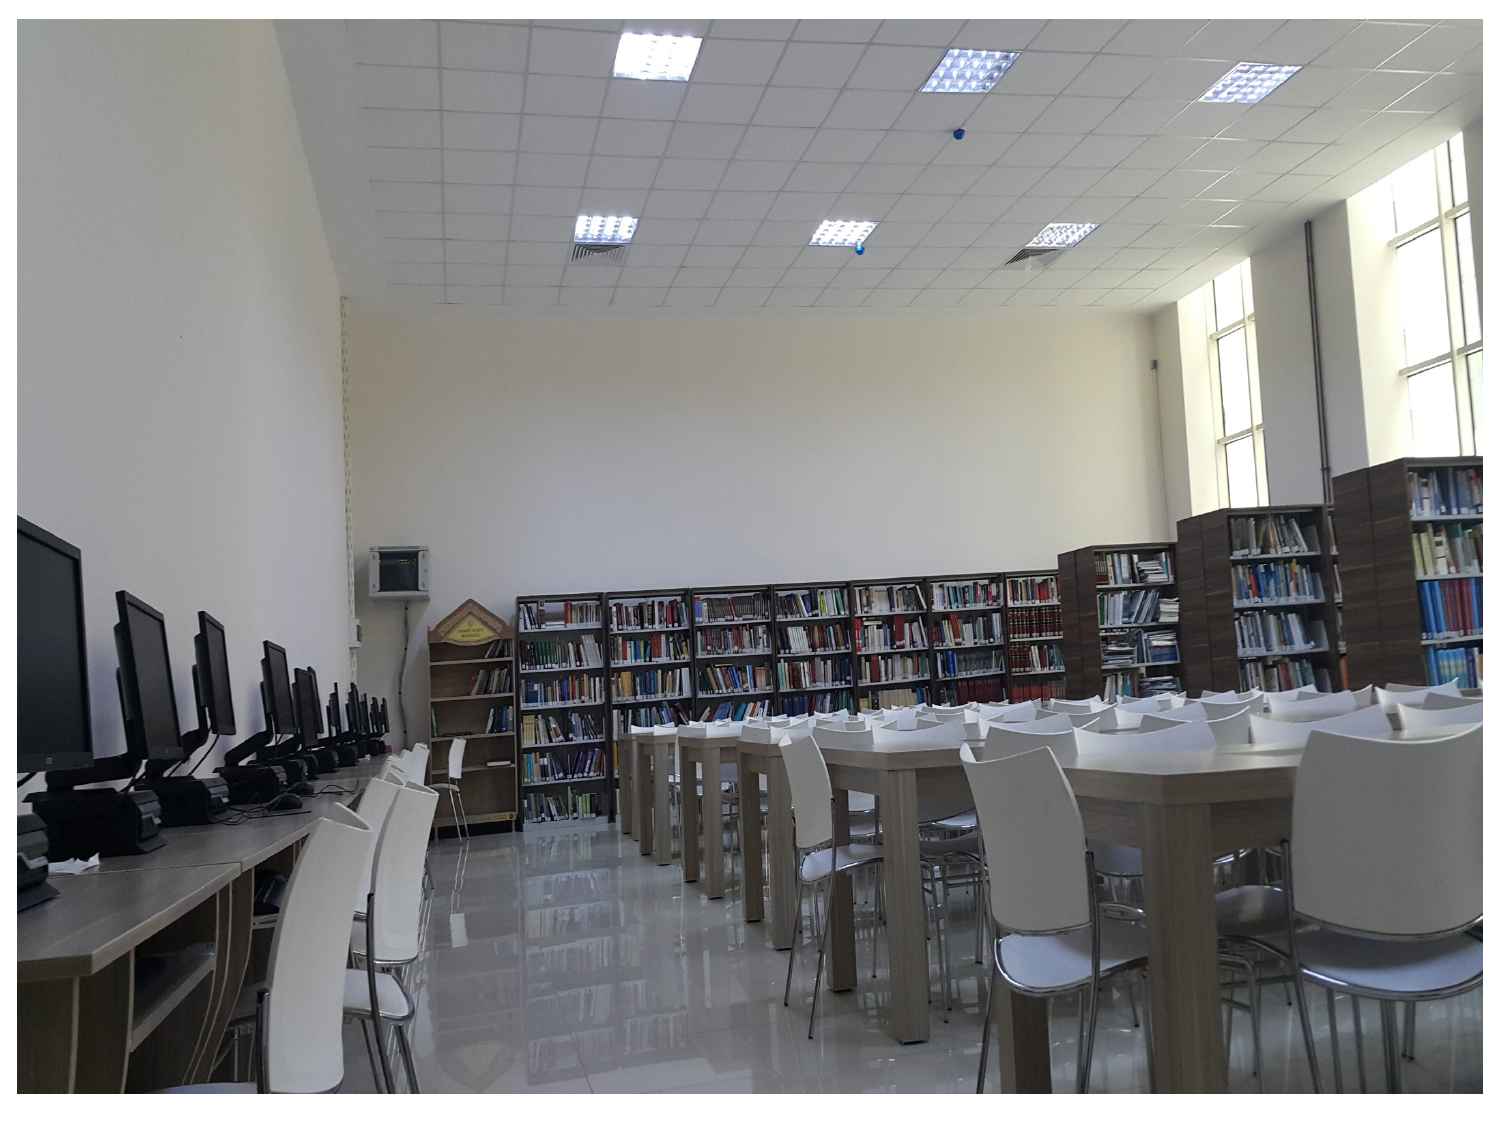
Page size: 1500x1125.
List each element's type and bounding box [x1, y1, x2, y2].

list [17, 18, 1483, 1095]
